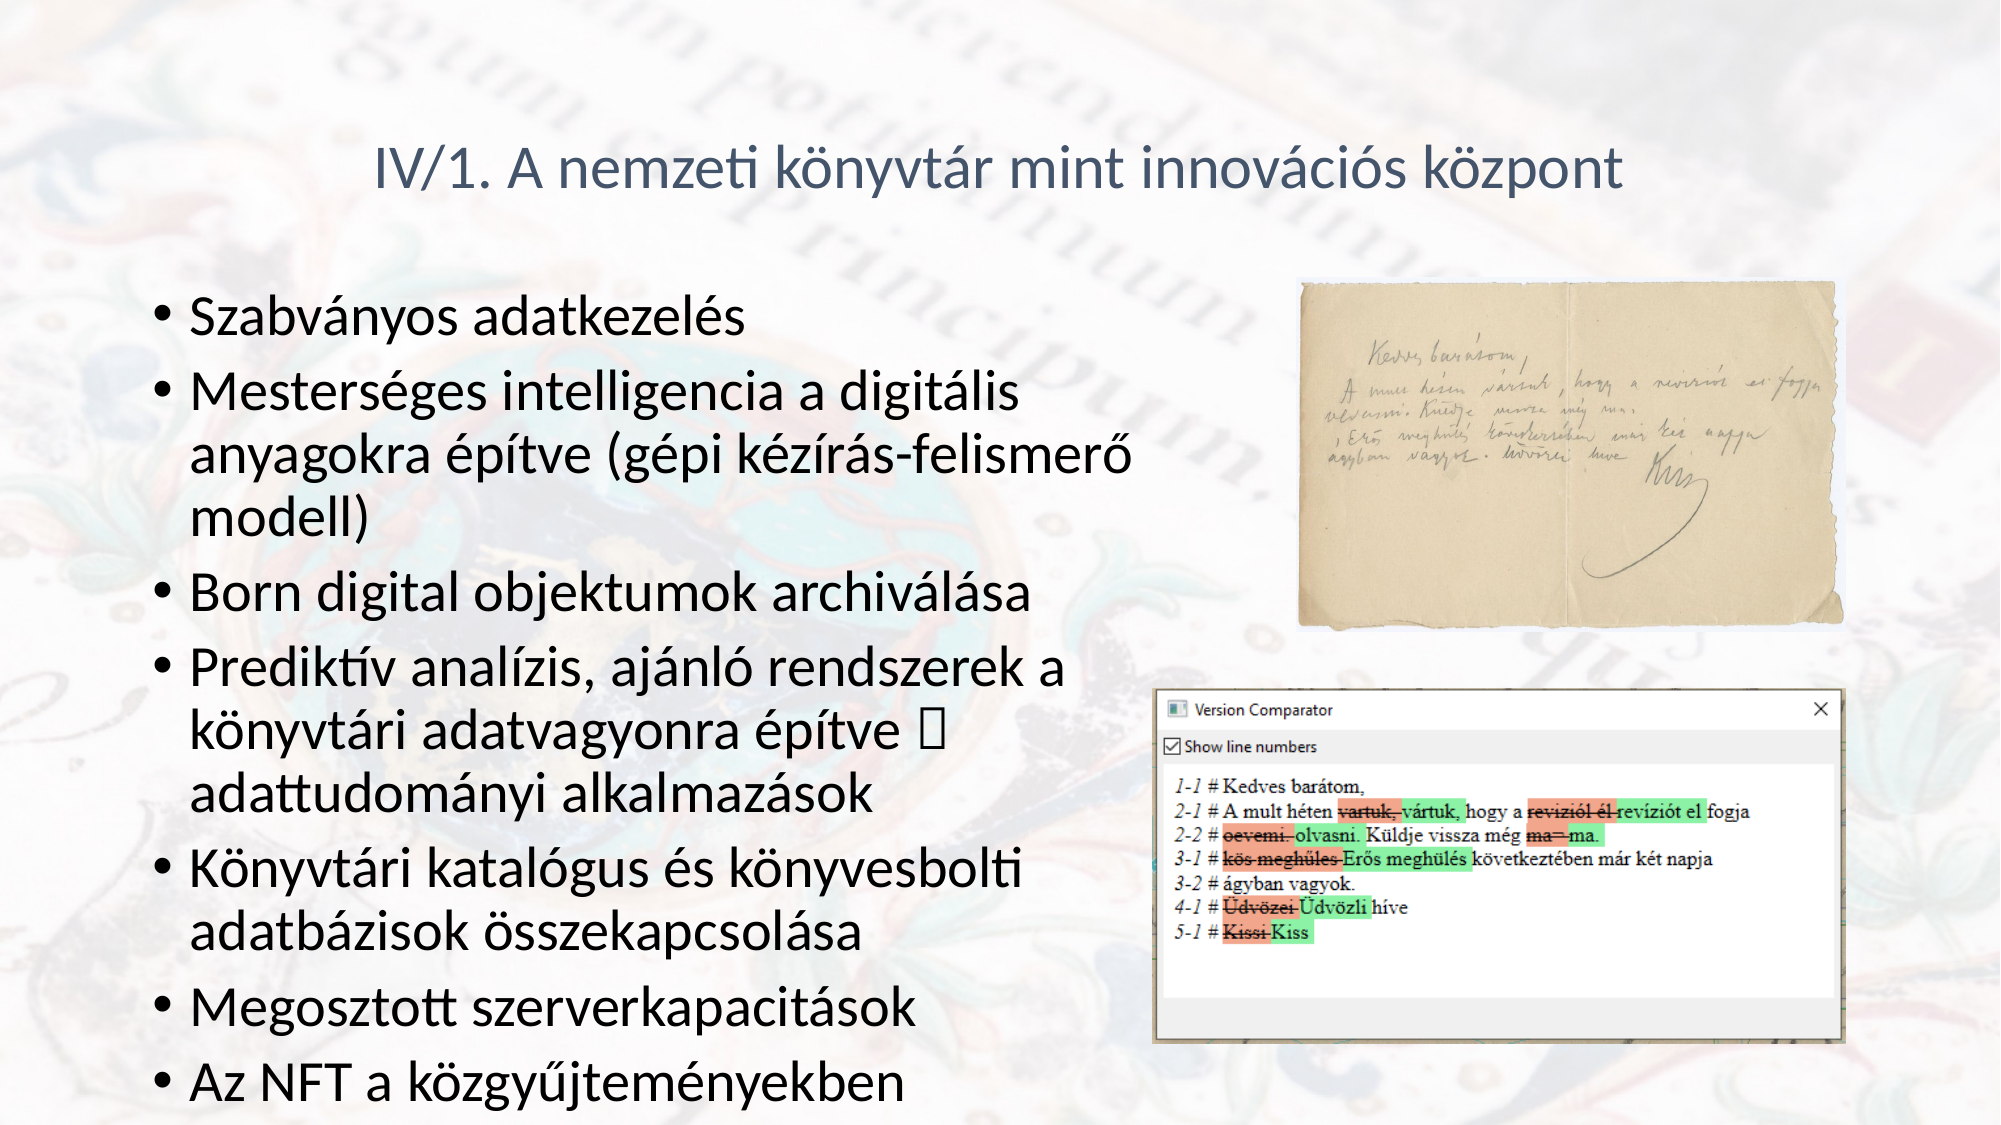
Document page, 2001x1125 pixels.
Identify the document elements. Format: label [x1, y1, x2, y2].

picture [1152, 688, 1846, 1044]
list [0, 0, 2000, 1125]
picture [1296, 277, 1846, 632]
